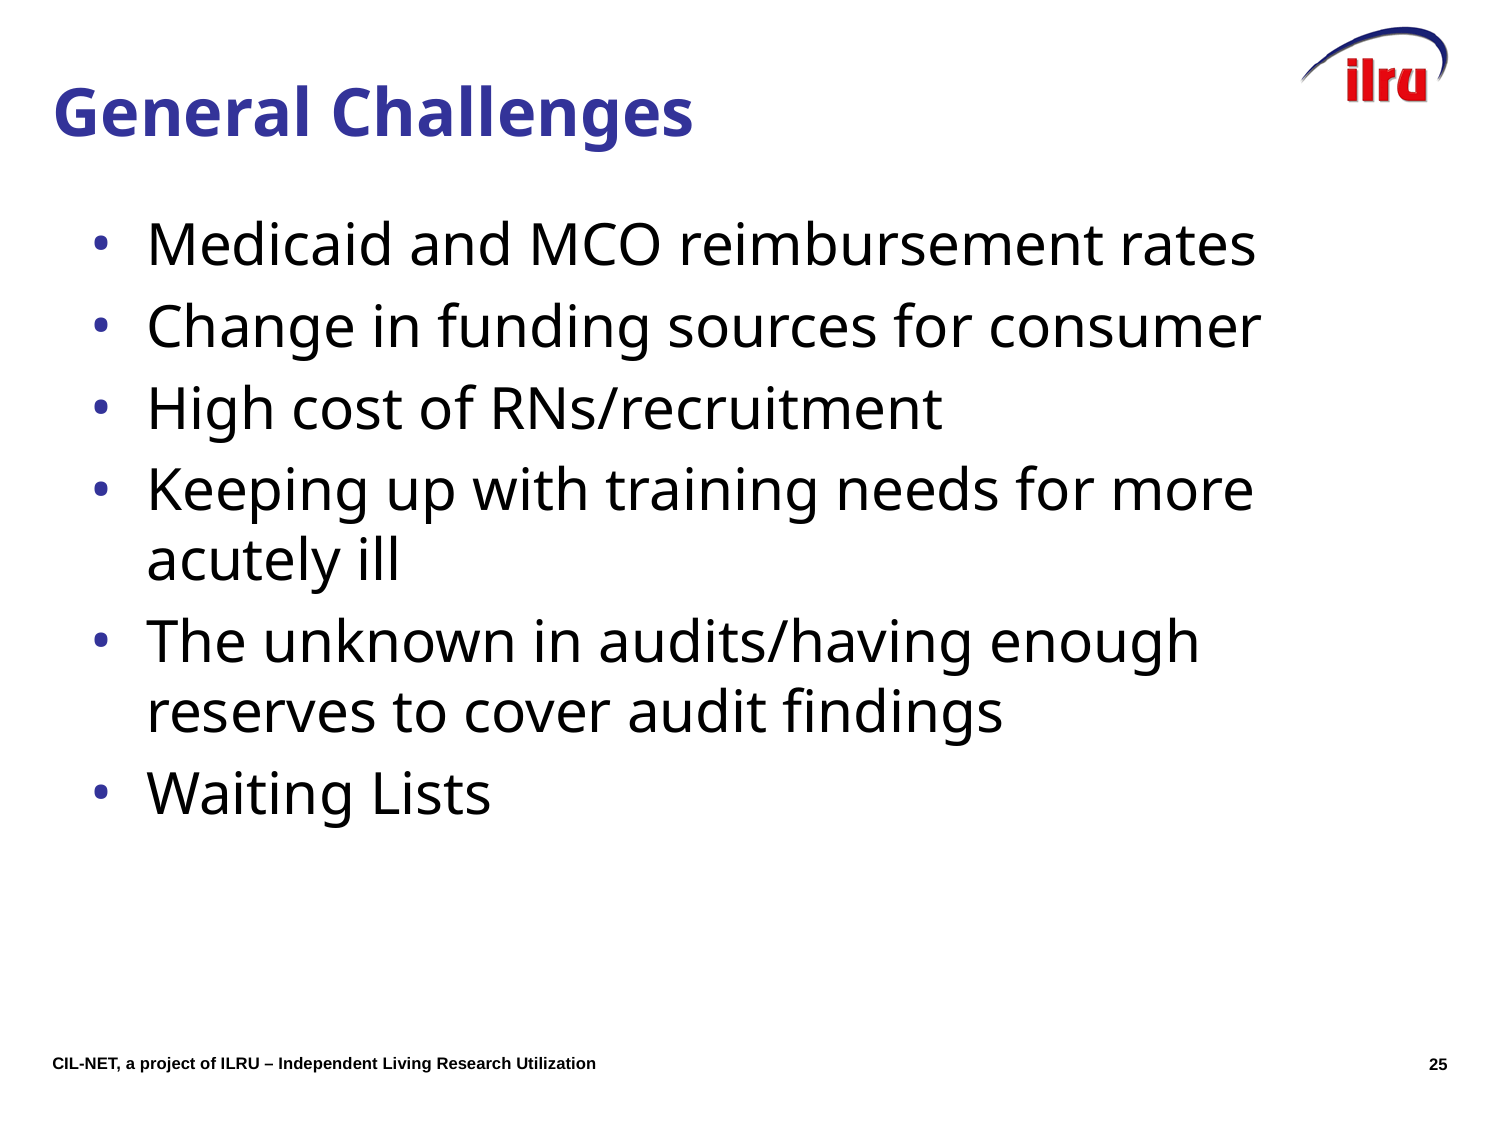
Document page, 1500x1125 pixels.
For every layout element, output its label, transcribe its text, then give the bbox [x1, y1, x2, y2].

picture [1299, 24, 1463, 103]
list Medicaid and MCO reimbursement rates Change in funding sources for consumer High cost of RNs/recruitment Keeping up with training needs for more acutely ill The unknown in audits/having enough reserves to cover audit findings Waiting Lists [75, 200, 1413, 963]
slide_number 25 [1074, 1062, 1463, 1103]
title General Challenges [37, 45, 1300, 175]
